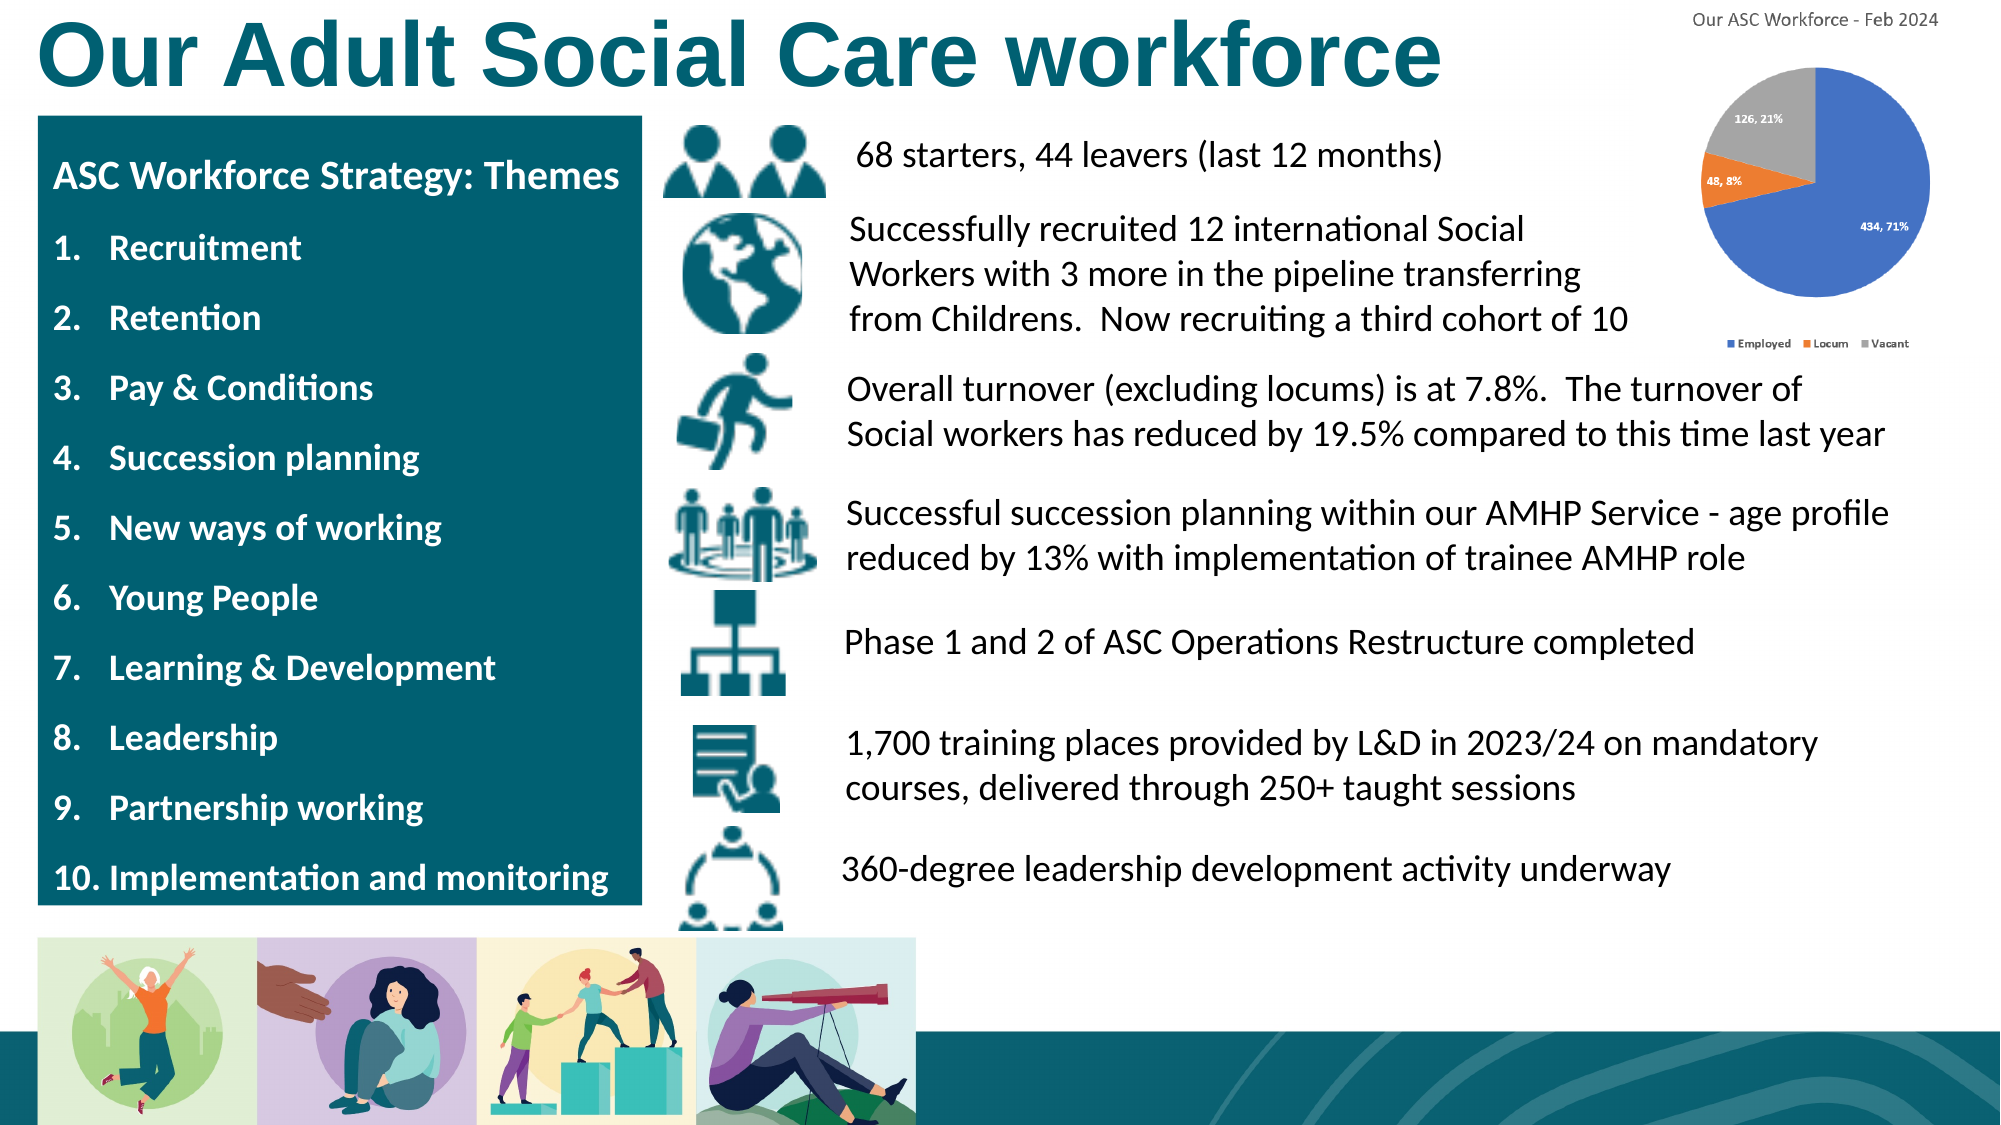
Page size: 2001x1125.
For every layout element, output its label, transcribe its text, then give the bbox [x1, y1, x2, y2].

picture [0, 0, 2000, 1125]
text_box 1,700 training places provided by L&D in 2023/24 on mandatory courses, delivered through 250+ taught sessions [830, 710, 1906, 816]
title Our Adult Social Care workforce [21, 0, 1634, 125]
text_box 68 starters, 44 leavers (last 12 months) [840, 122, 1634, 183]
text_box Successful succession planning within our AMHP Service - age profile reduced by 13% with implementation of trainee AMHP role [831, 480, 1907, 586]
text_box ASC Workforce Strategy: Themes Recruitment Retention Pay & Conditions Succession planning New ways of working Young People Learning & Development Leadership Partnership working Implementation and monitoring [37, 115, 643, 906]
text_box Phase 1 and 2 of ASC Operations Restructure completed [829, 609, 1905, 669]
text_box Overall turnover (excluding locums) is at 7.8%. The turnover of Social workers has reduced by 19.5% compared to this time last year [832, 356, 1908, 462]
text_box 360-degree leadership development activity underway [826, 836, 1901, 897]
text_box Successfully recruited 12 international Social Workers with 3 more in the pipeline transferring from Childrens. Now recruiting a third cohort of 10 [834, 196, 1634, 346]
